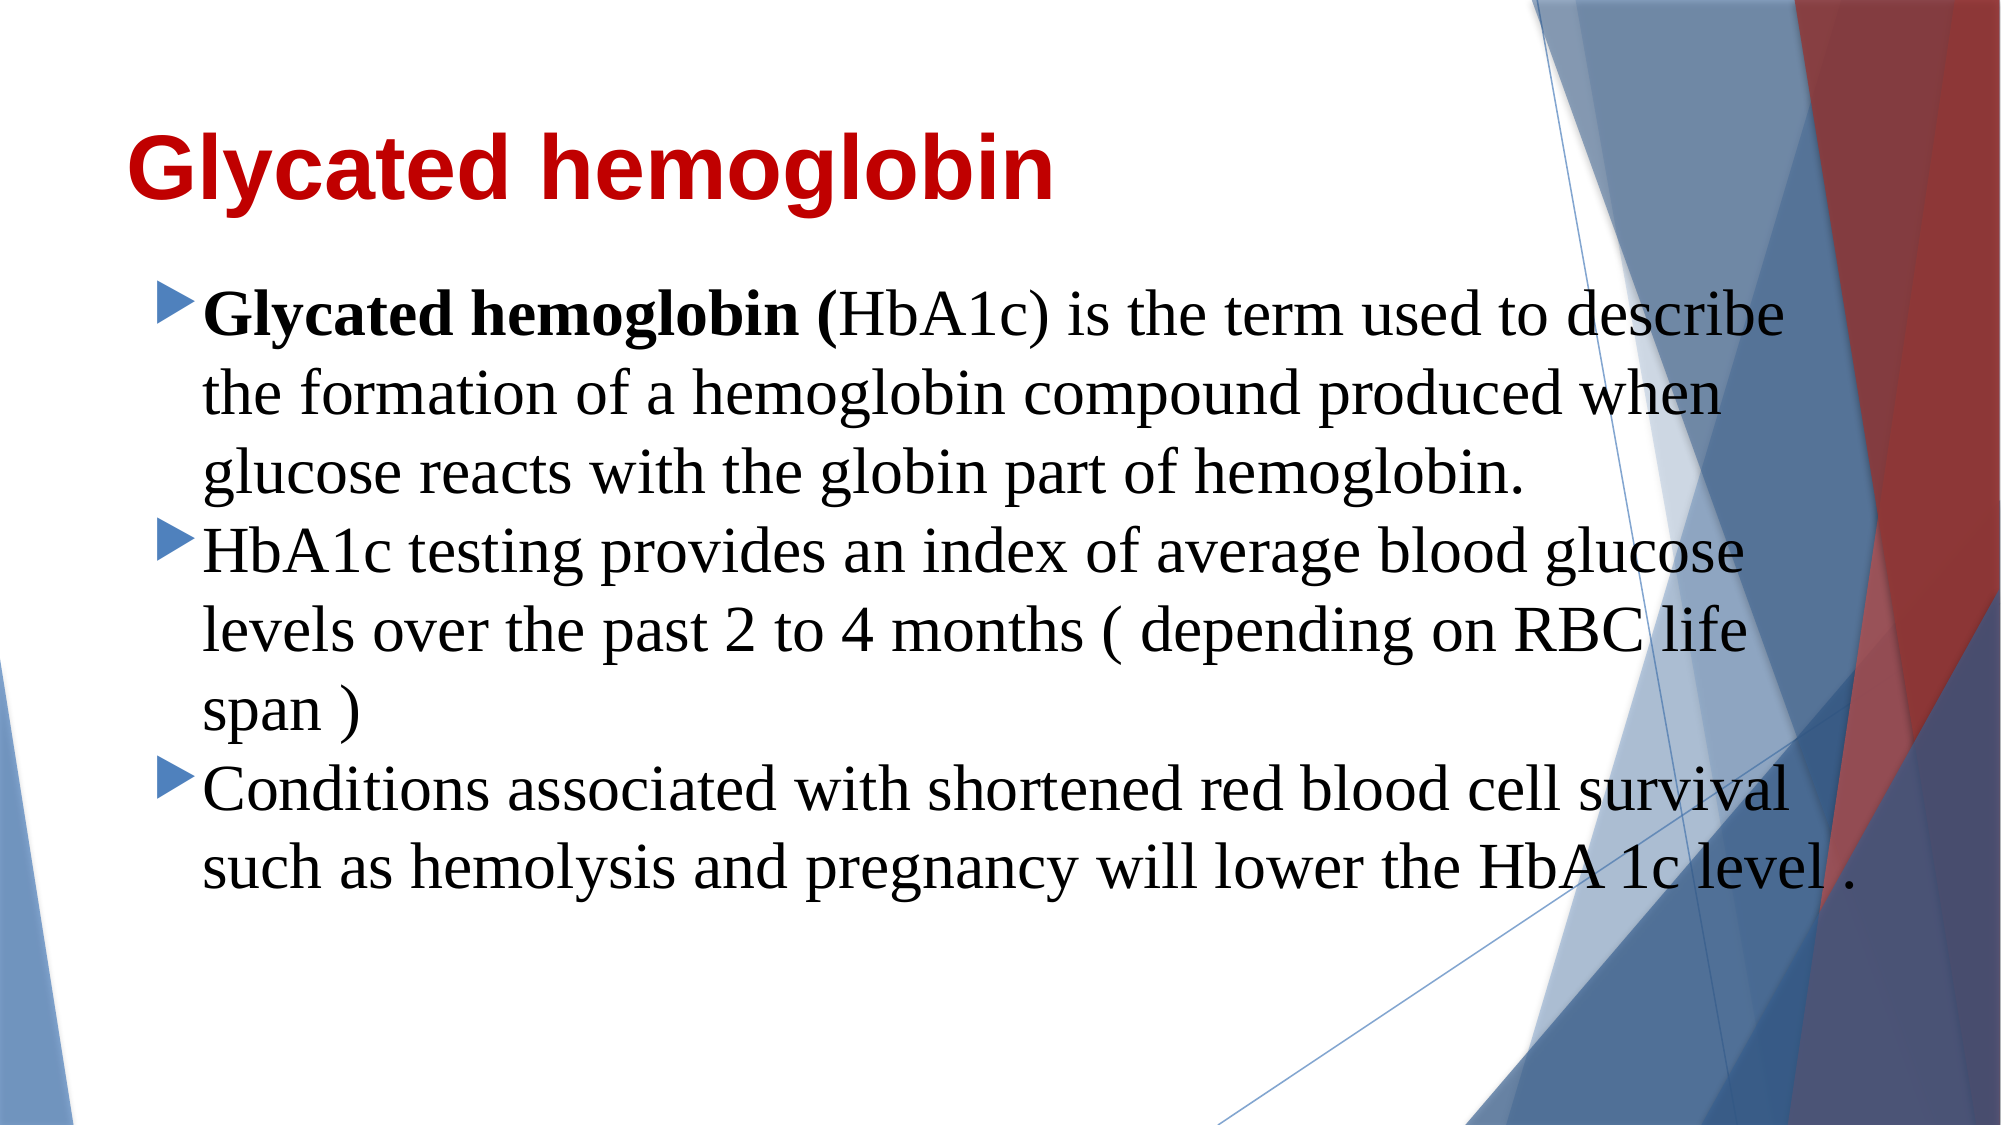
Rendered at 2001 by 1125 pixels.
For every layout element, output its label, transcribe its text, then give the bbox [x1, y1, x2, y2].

title Glycated hemoglobin [111, 99, 1522, 317]
list Glycated hemoglobin (HbA1c) is the term used to describe the formation of a hemoglobin compound produced when glucose reacts with the globin part of hemoglobin. HbA1c testing provides an index of average blood glucose levels over the past 2 to 4 months ( depending on RBC life span ) Conditions associated with shortened red blood cell survival such as hemolysis and pregnancy will lower the HbA 1c level . [137, 262, 1889, 1064]
